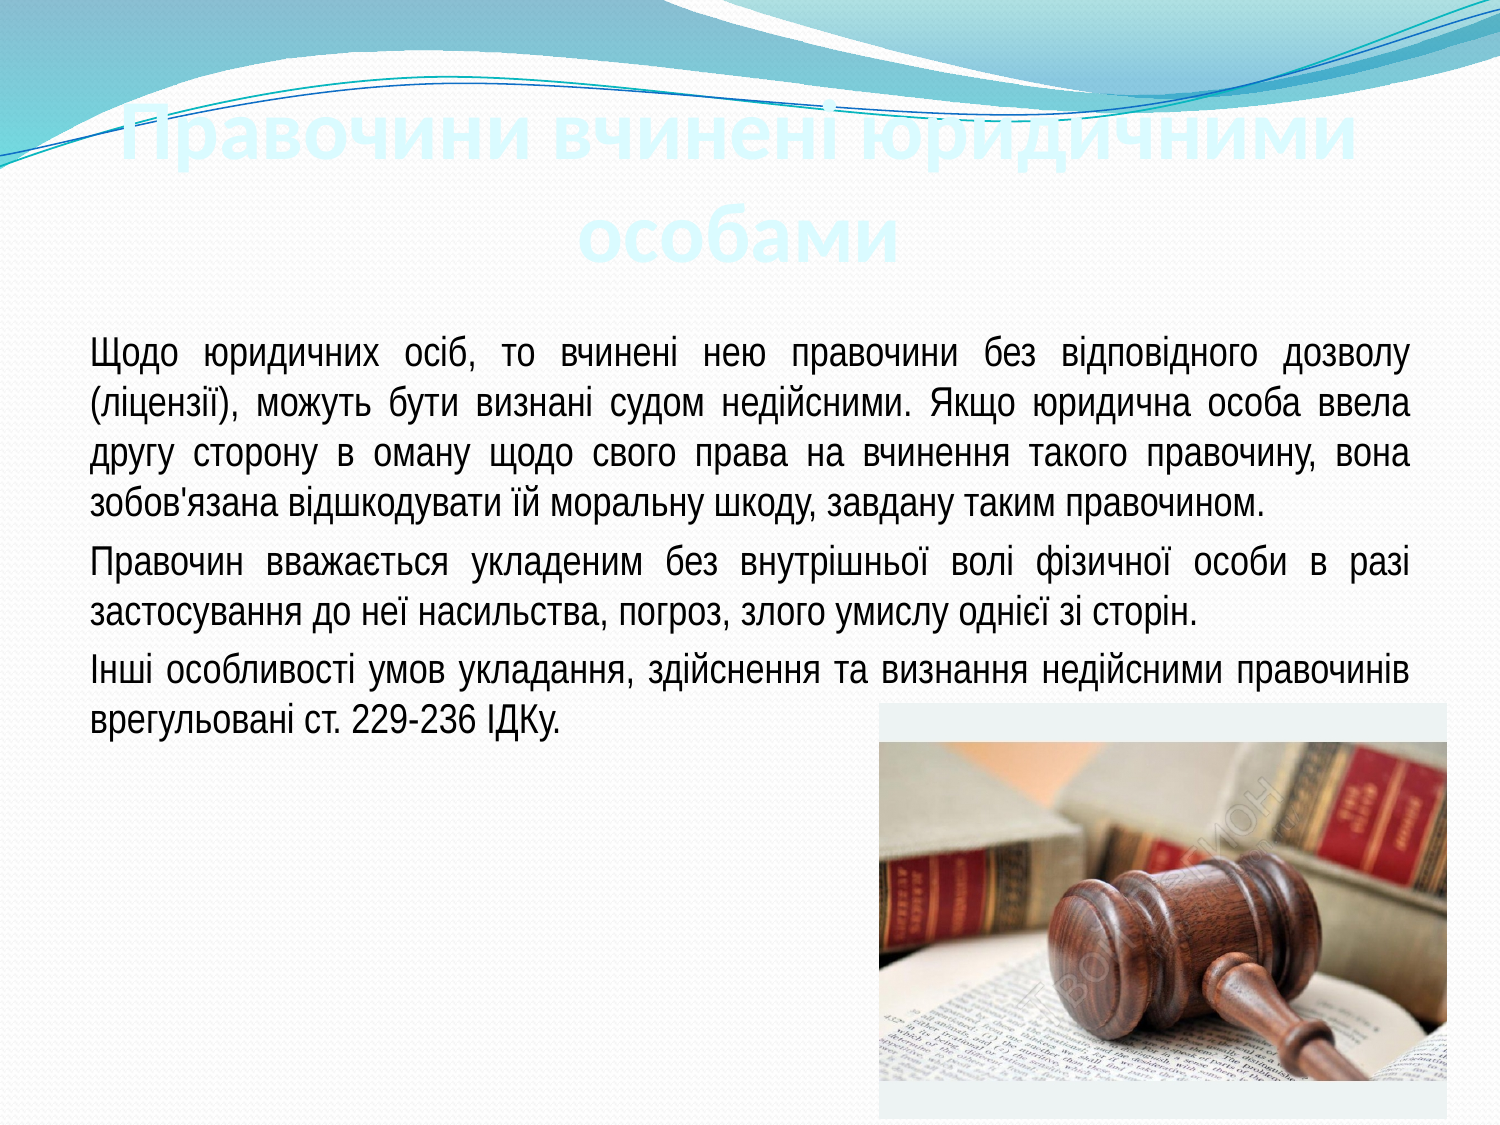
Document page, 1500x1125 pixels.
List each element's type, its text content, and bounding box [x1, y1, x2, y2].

picture [879, 703, 1448, 1120]
list Щодо юридичних осіб, то вчинені нею правочини без відповідного дозволу (ліцензії), можуть бути визнані судом недійсними. Якщо юридична особа ввела другу сторону в оману щодо свого права на вчинення такого правочину, вона зобов'язана відшкодувати їй моральну шкоду, завдану таким правочином. Правочин вважається укладеним без внутрішньої волі фізичної особи в разі застосування до неї насильства, погроз, злого умислу однієї зі сторін. Інші особливості умов укладання, здійснення та визнання недійсними правочинів врегульовані ст. 229-236 ІДКу. [75, 317, 1425, 1038]
title Правочини вчинені юридичними особами [64, 66, 1415, 280]
